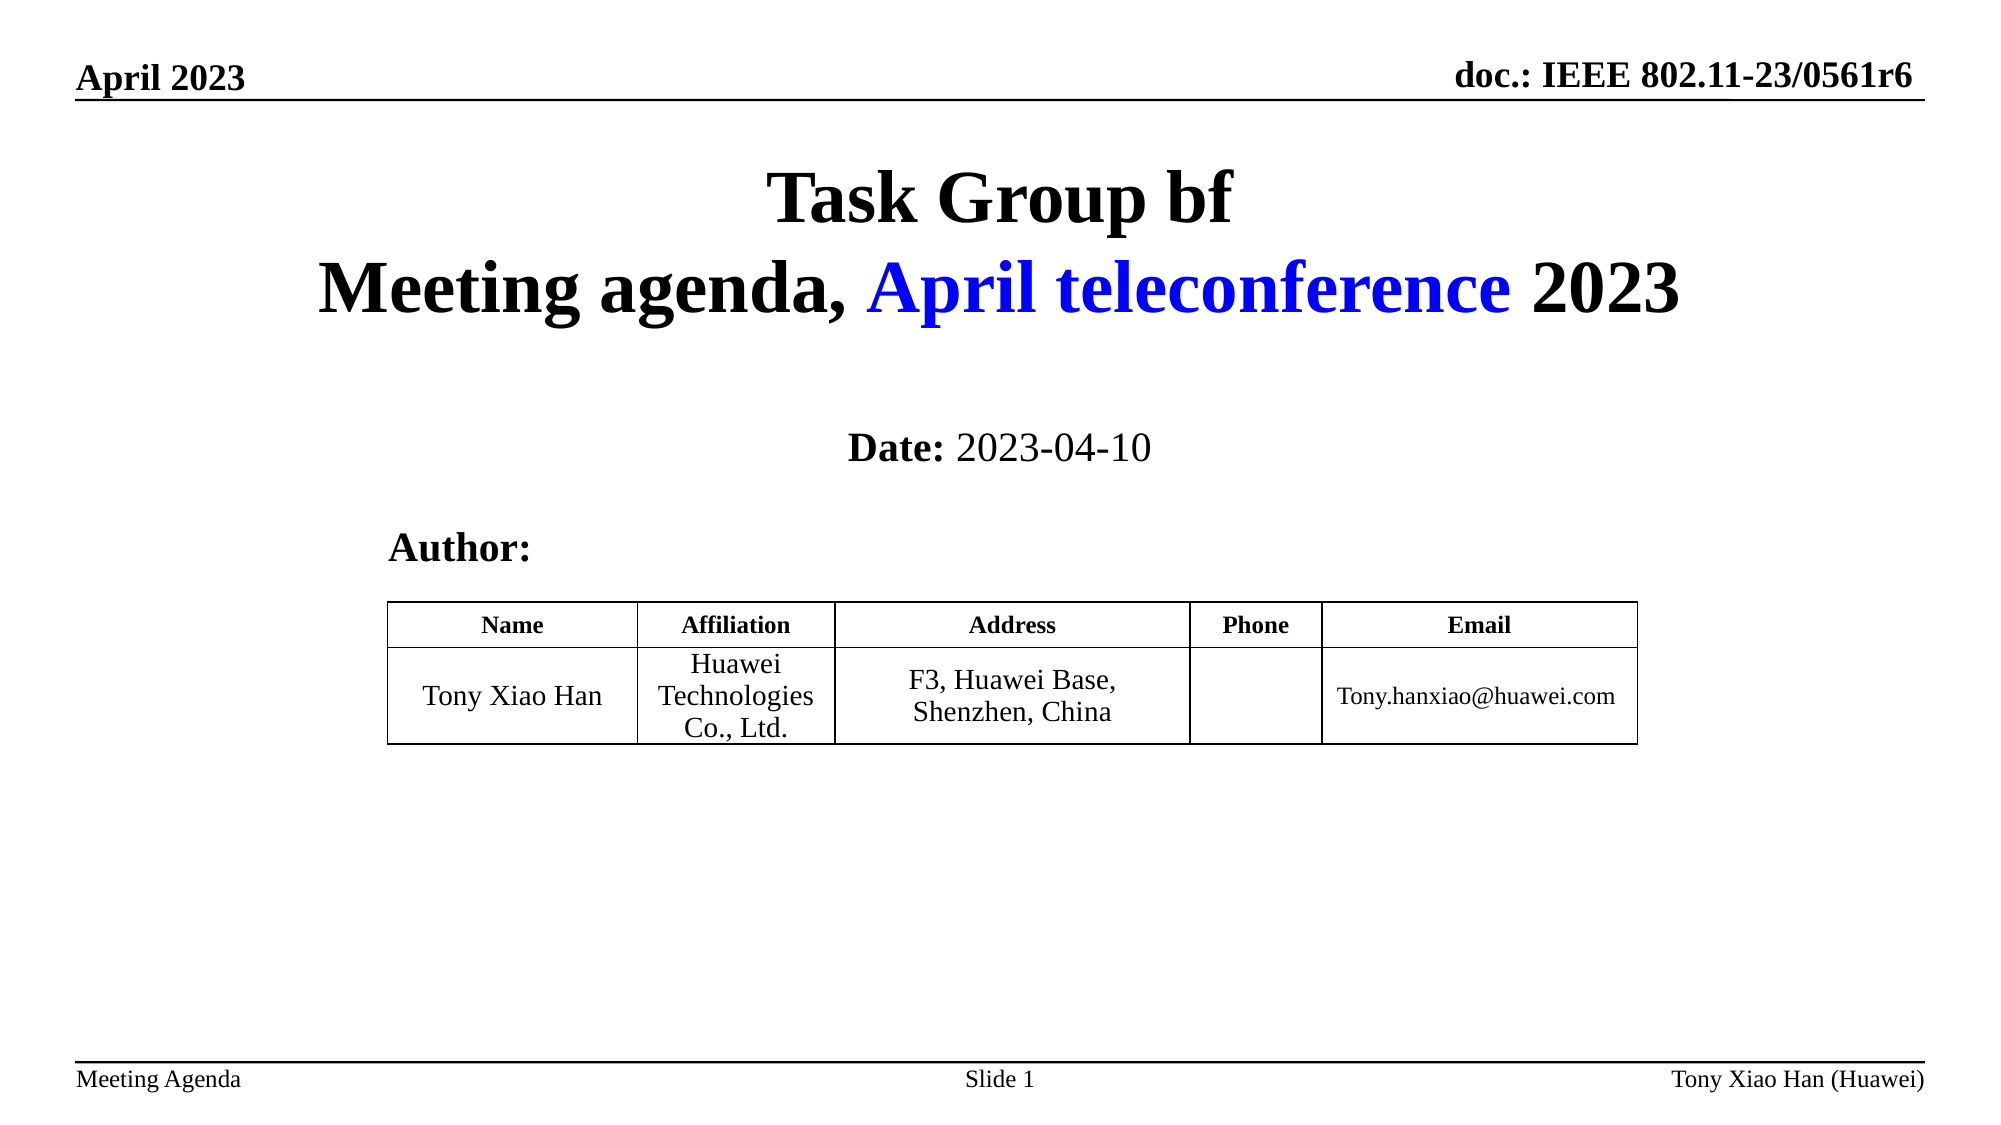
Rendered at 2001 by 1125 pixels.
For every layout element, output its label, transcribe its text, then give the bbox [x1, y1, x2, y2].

table_header Phone [1191, 603, 1321, 647]
table_cell Tony Xiao Han [388, 648, 637, 743]
table_header Name [388, 603, 637, 647]
table_cell [1191, 648, 1321, 743]
table_cell F3, Huawei Base, Shenzhen, China [836, 648, 1189, 743]
text_box Author: [362, 512, 600, 575]
table_header Email [1323, 603, 1637, 647]
table_header Affiliation [638, 603, 834, 647]
title Task Group bf Meeting agenda, April teleconference 2023 [75, 149, 1925, 325]
list Date: 2023-04-10 [362, 412, 1638, 475]
table_cell Tony.hanxiao@huawei.com [1323, 648, 1637, 743]
table_cell Huawei Technologies Co., Ltd. [638, 648, 834, 743]
table_header Address [836, 603, 1189, 647]
